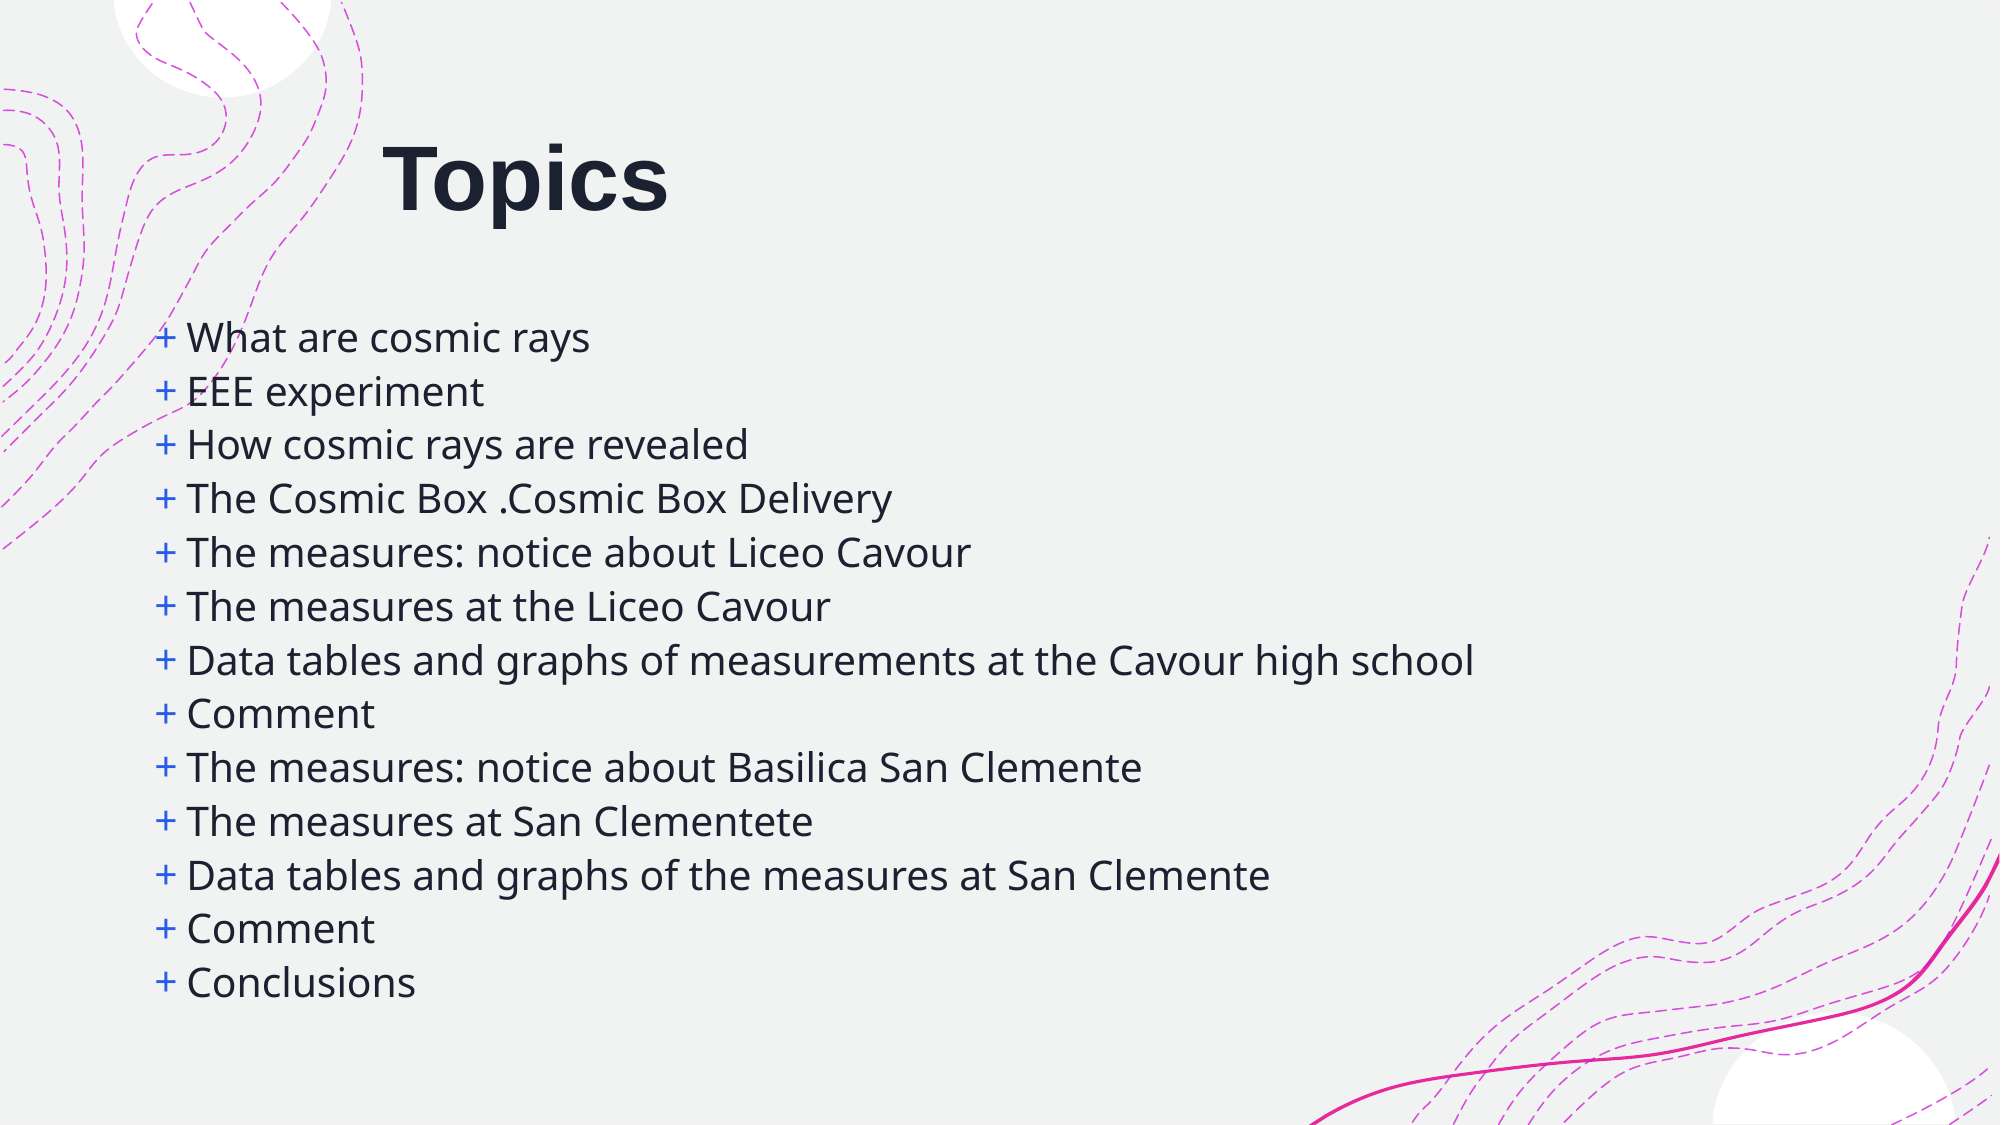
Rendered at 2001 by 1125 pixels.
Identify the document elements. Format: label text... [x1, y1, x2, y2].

list What are cosmic rays EEE experiment How cosmic rays are revealed The Cosmic Box .Cosmic Box Delivery The measures: notice about Liceo Cavour The measures at the Liceo Cavour Data tables and graphs of measurements at the Cavour high school Comment The measures: notice about Basilica San Clemente The measures at San Clementete Data tables and graphs of the measures at San Clemente Comment Conclusions [137, 299, 1863, 1014]
title Topics [367, 64, 1392, 283]
